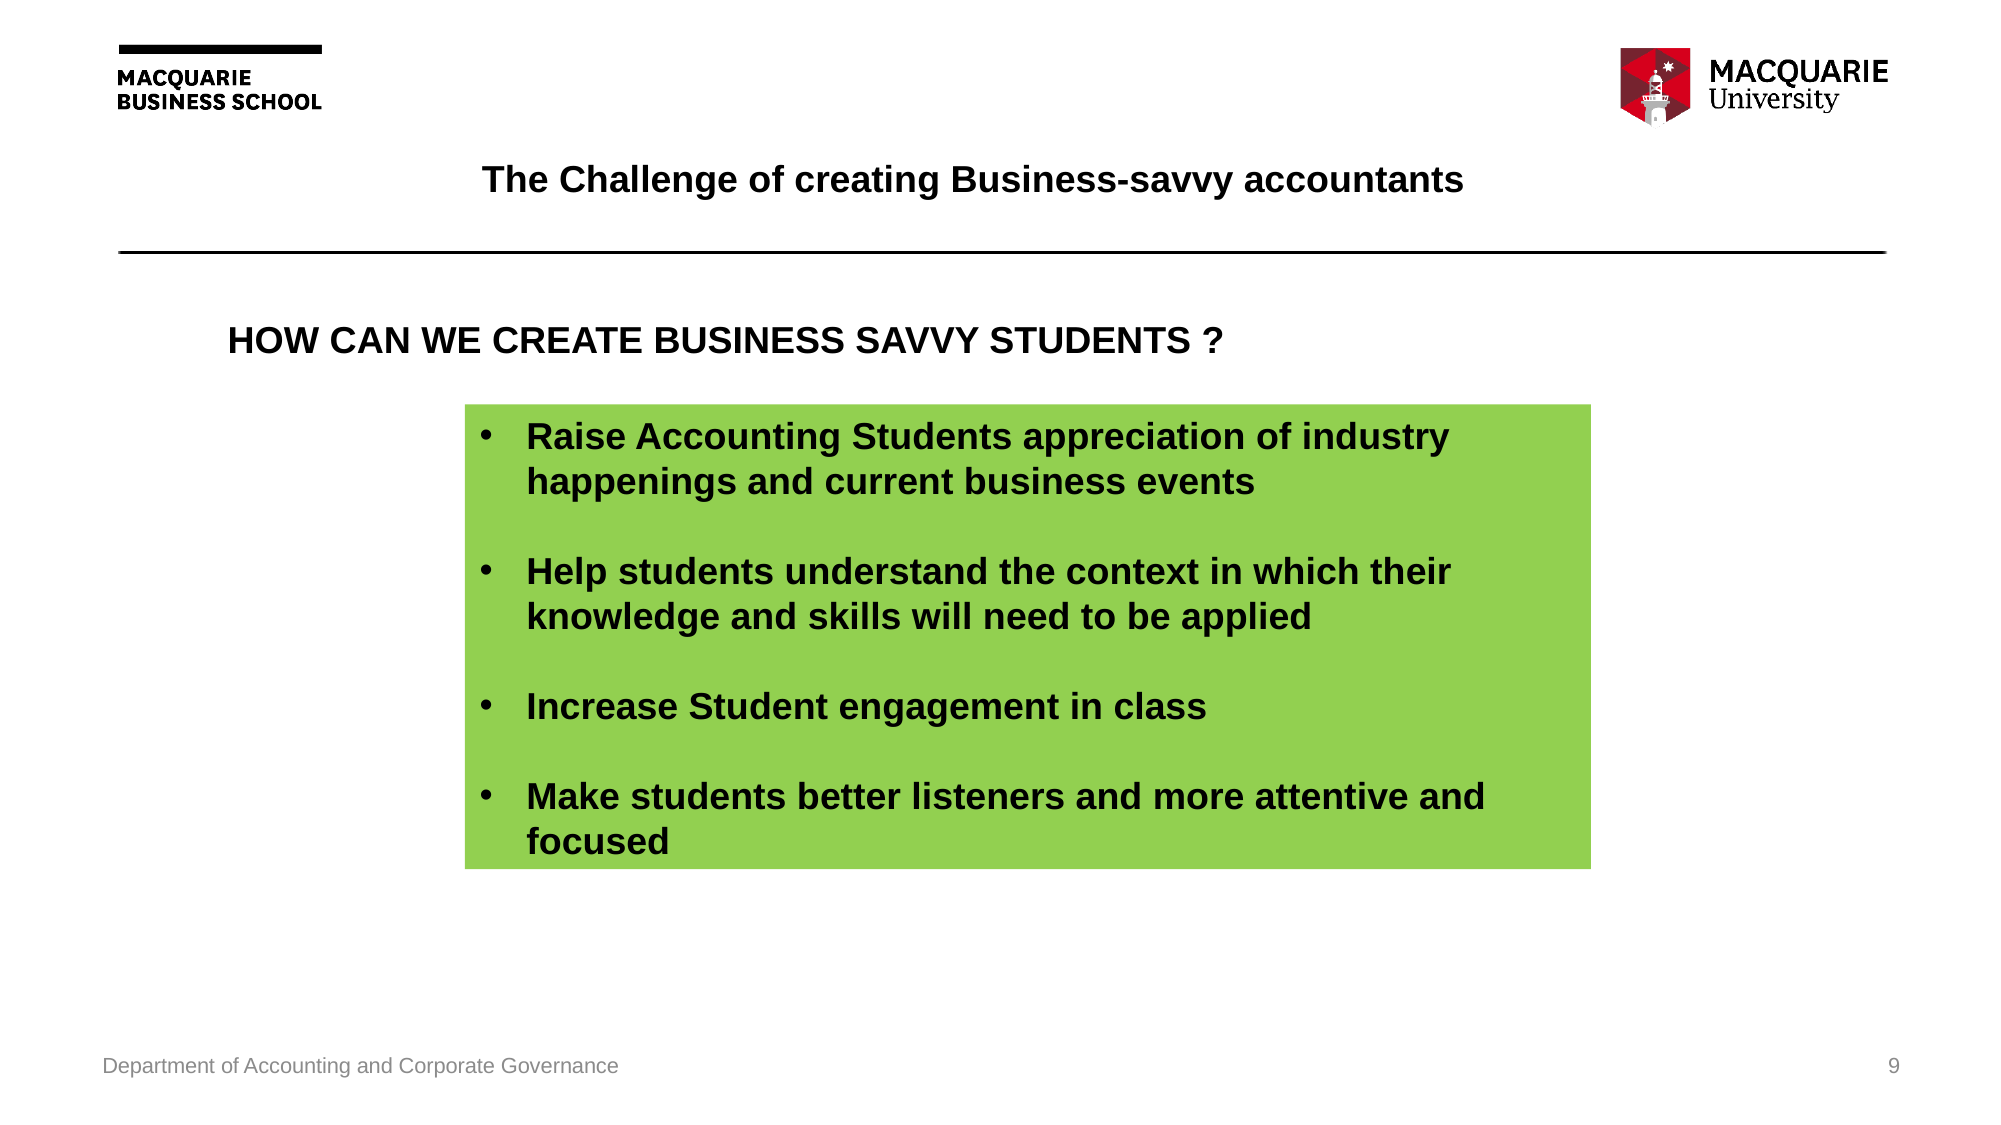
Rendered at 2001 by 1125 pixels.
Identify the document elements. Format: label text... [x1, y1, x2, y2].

slide_number 9 [1848, 1035, 1900, 1095]
text_box The Challenge of creating Business-savvy accountants [467, 147, 1591, 208]
text_box HOW CAN WE CREATE BUSINESS SAVVY STUDENTS ? [213, 308, 1270, 369]
picture [118, 42, 325, 113]
footer Department of Accounting and Corporate Governance [102, 1035, 1000, 1095]
text_box Raise Accounting Students appreciation of industry happenings and current business events Help students understand the context in which their knowledge and skills will need to be applied Increase Student engagement in class Make students better listeners and more attentive and focused [464, 404, 1591, 870]
picture [1586, 20, 1922, 146]
